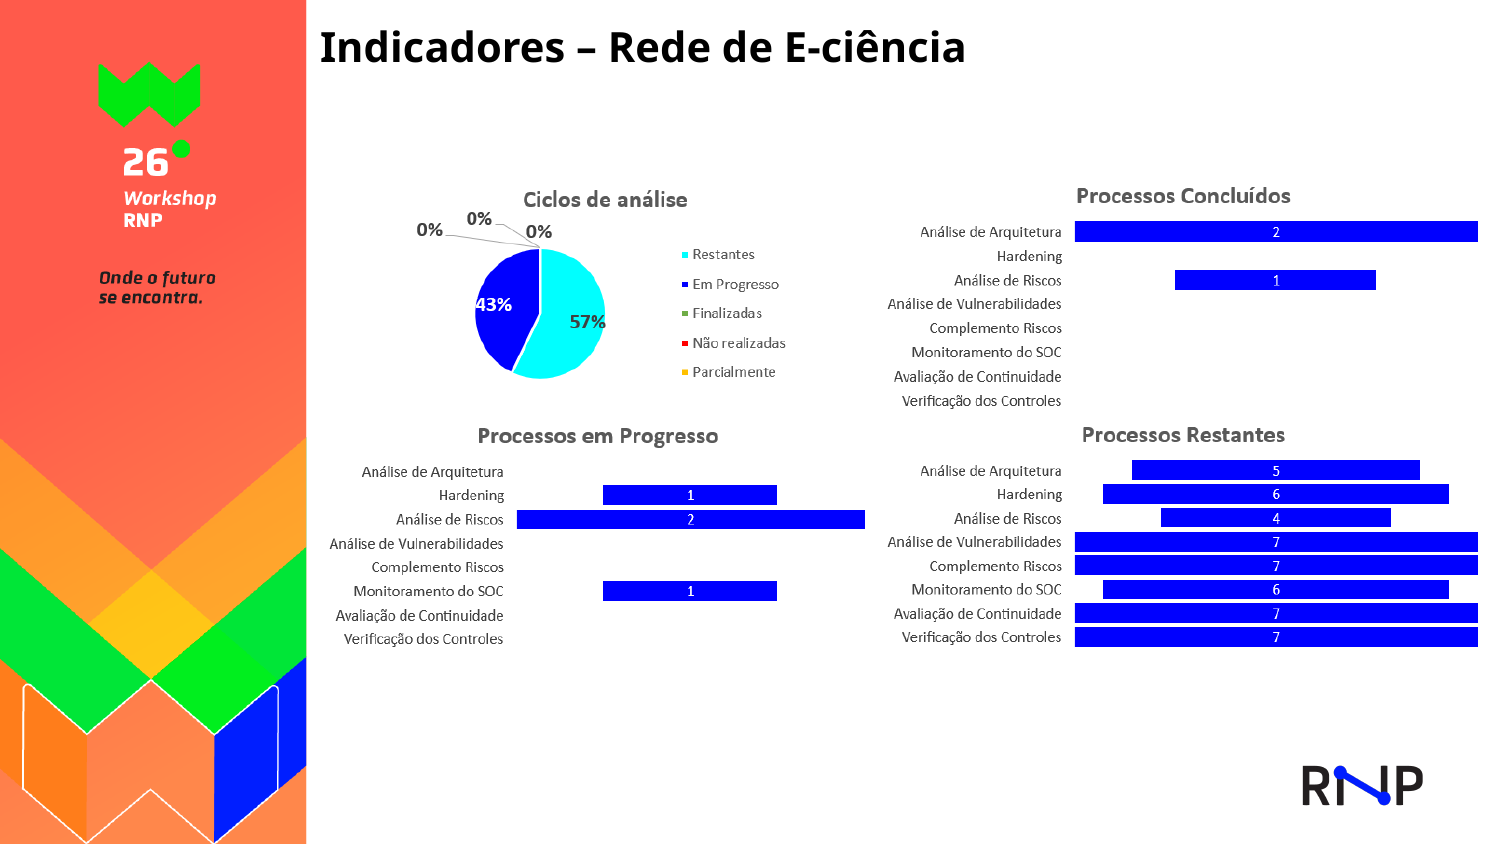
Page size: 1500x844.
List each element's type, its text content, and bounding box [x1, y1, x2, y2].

text_box Indicadores – Rede de E-ciência [305, 19, 1500, 79]
picture [0, 0, 1500, 844]
